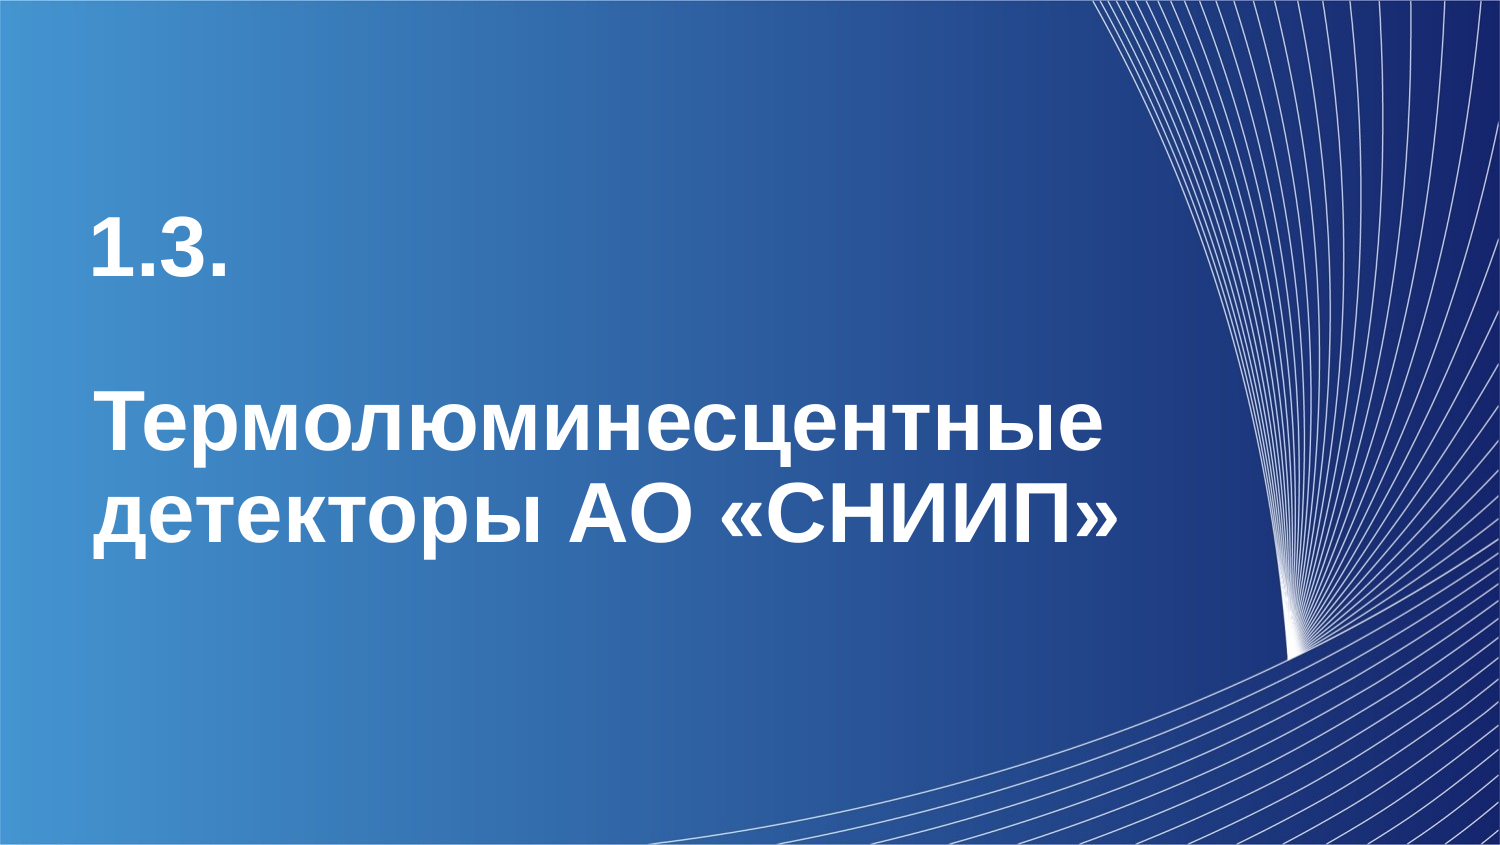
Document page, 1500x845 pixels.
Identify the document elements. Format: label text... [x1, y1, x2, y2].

list 1.3. [88, 203, 993, 298]
picture [0, 0, 1500, 845]
title Термолюминесцентные детекторы АО «СНИИП» [93, 377, 1269, 544]
